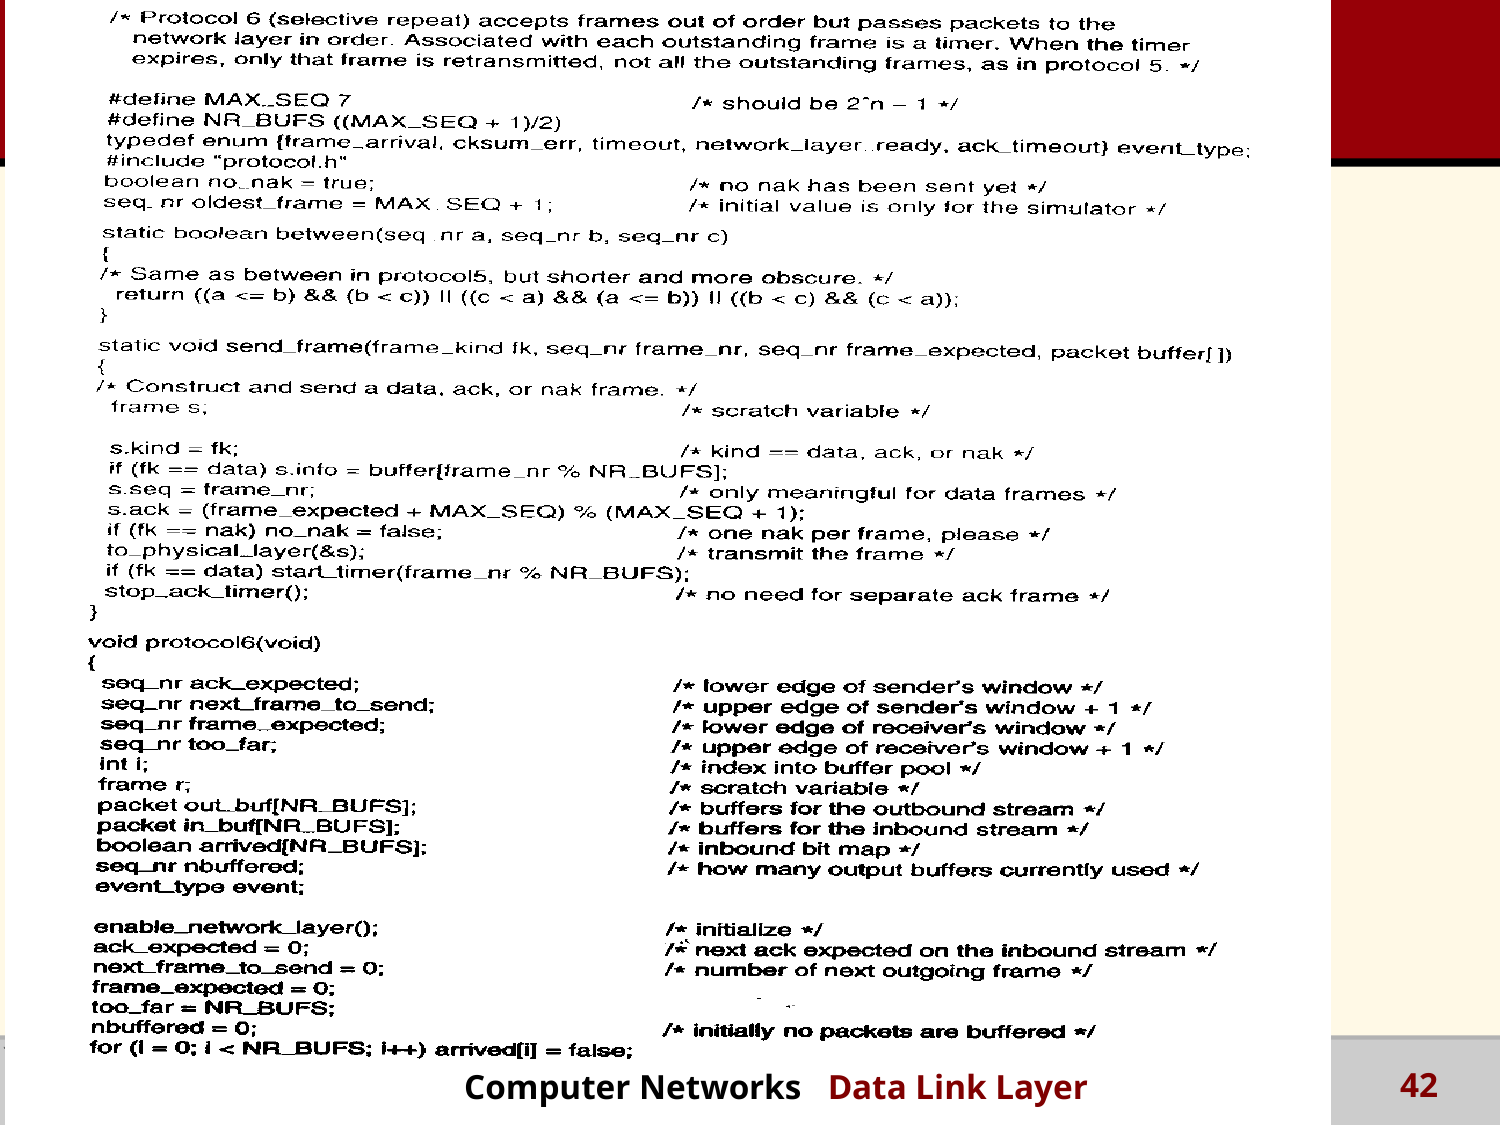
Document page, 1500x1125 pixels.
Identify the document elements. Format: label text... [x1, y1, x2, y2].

slide_number 42 [1344, 1056, 1495, 1095]
picture [0, 0, 1500, 1125]
